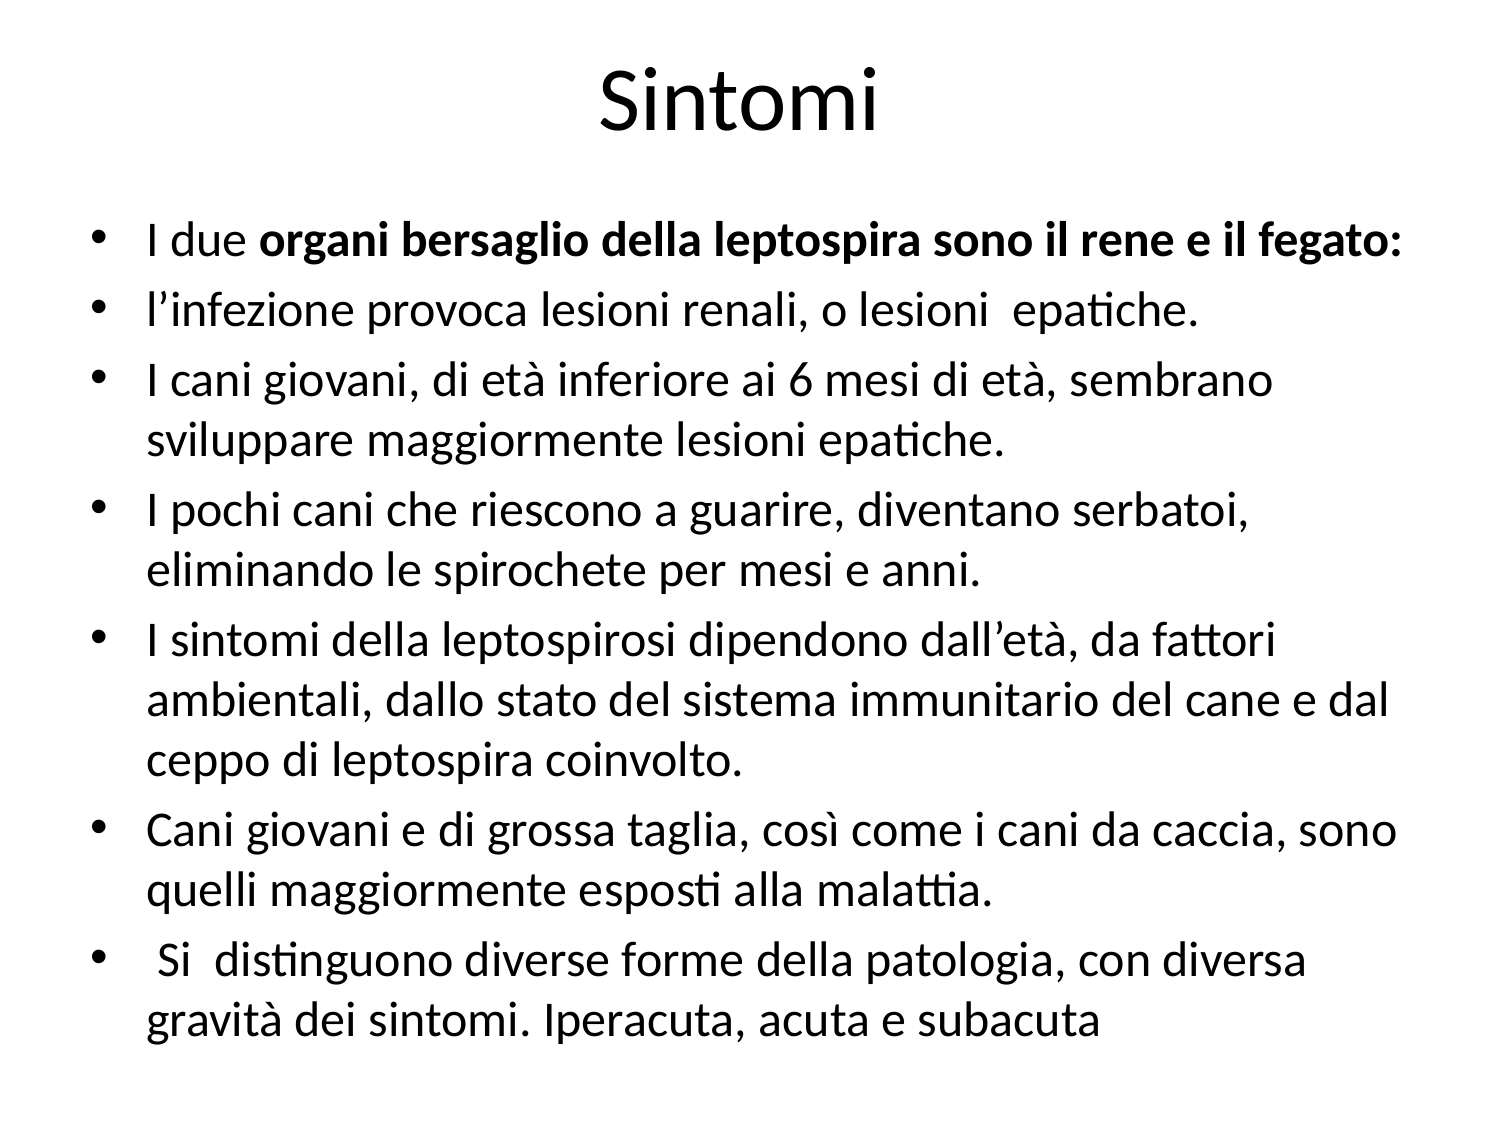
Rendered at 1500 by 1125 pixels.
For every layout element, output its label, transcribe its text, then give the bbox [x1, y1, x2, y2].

list I due organi bersaglio della leptospira sono il rene e il fegato: l’infezione provoca lesioni renali, o lesioni epatiche. I cani giovani, di età inferiore ai 6 mesi di età, sembrano sviluppare maggiormente lesioni epatiche. I pochi cani che riescono a guarire, diventano serbatoi, eliminando le spirochete per mesi e anni. I sintomi della leptospirosi dipendono dall’età, da fattori ambientali, dallo stato del sistema immunitario del cane e dal ceppo di leptospira coinvolto. Cani giovani e di grossa taglia, così come i cani da caccia, sono quelli maggiormente esposti alla malattia. Si distinguono diverse forme della patologia, con diversa gravità dei sintomi. Iperacuta, acuta e subacuta [75, 199, 1425, 1005]
title Sintomi [75, 0, 1425, 188]
